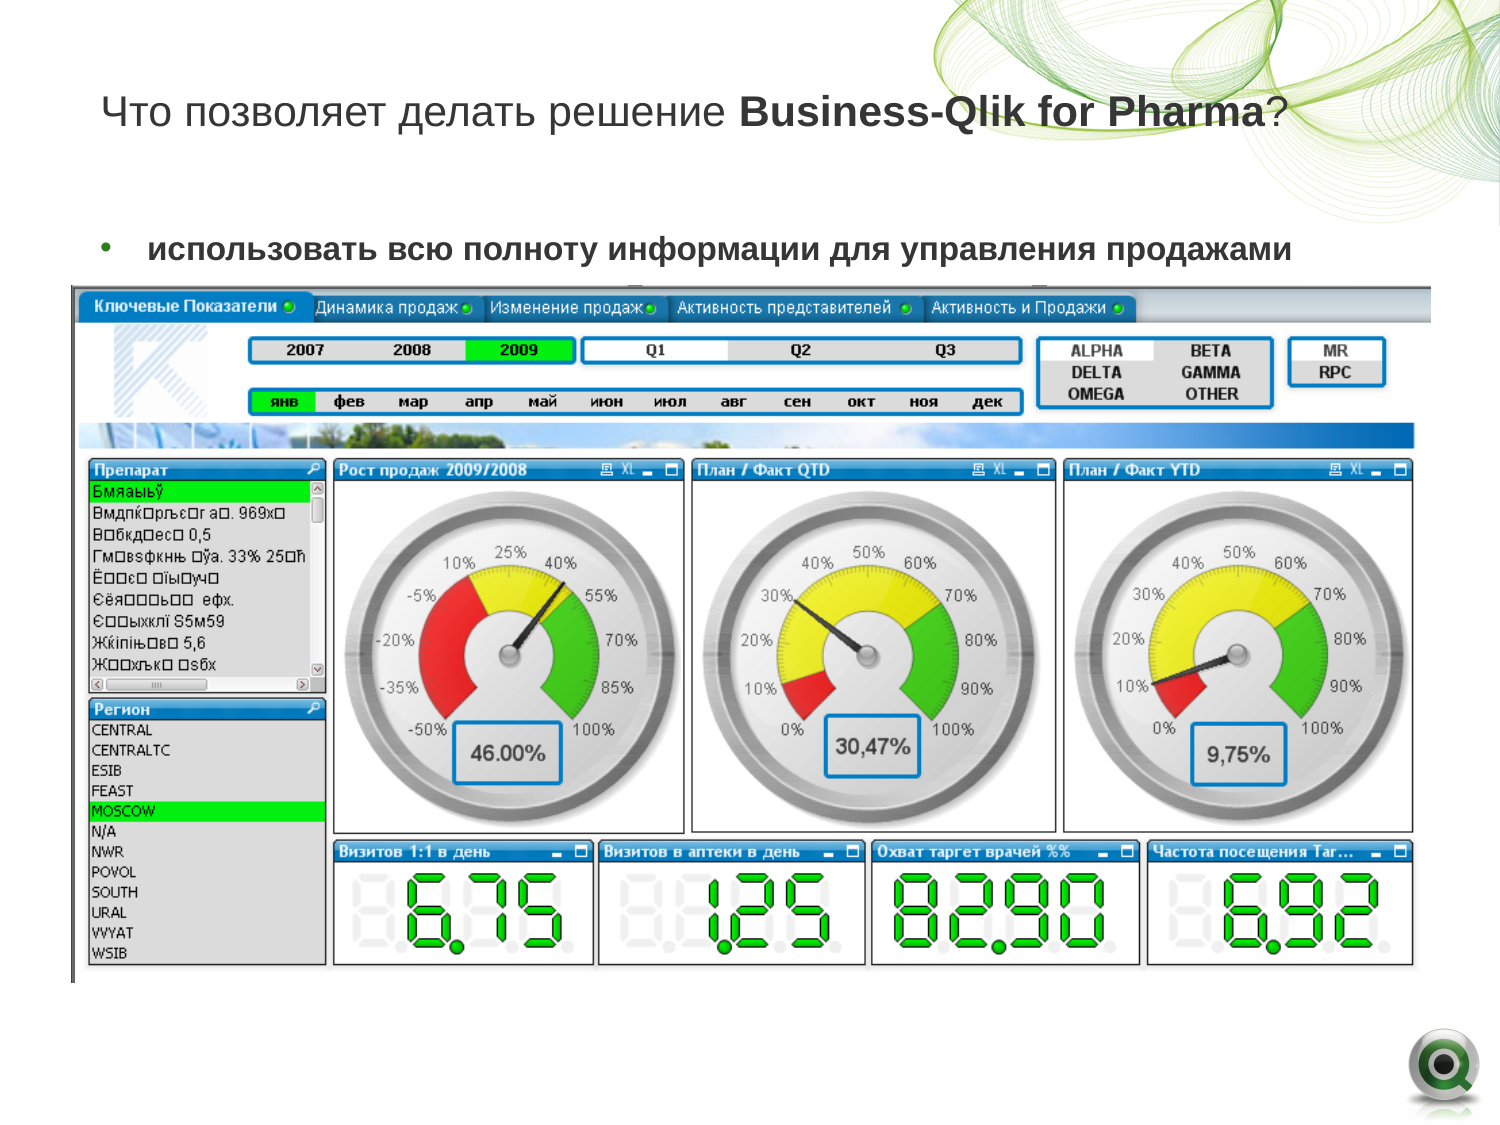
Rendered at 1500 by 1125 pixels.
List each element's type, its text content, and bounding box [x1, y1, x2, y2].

list использовать всю полноту информации для управления продажами [100, 219, 1400, 284]
title Что позволяет делать решение Business-Qlik for Pharma? [100, 38, 1400, 143]
picture [929, 0, 1500, 226]
picture [1404, 1025, 1484, 1125]
picture [71, 285, 1431, 983]
